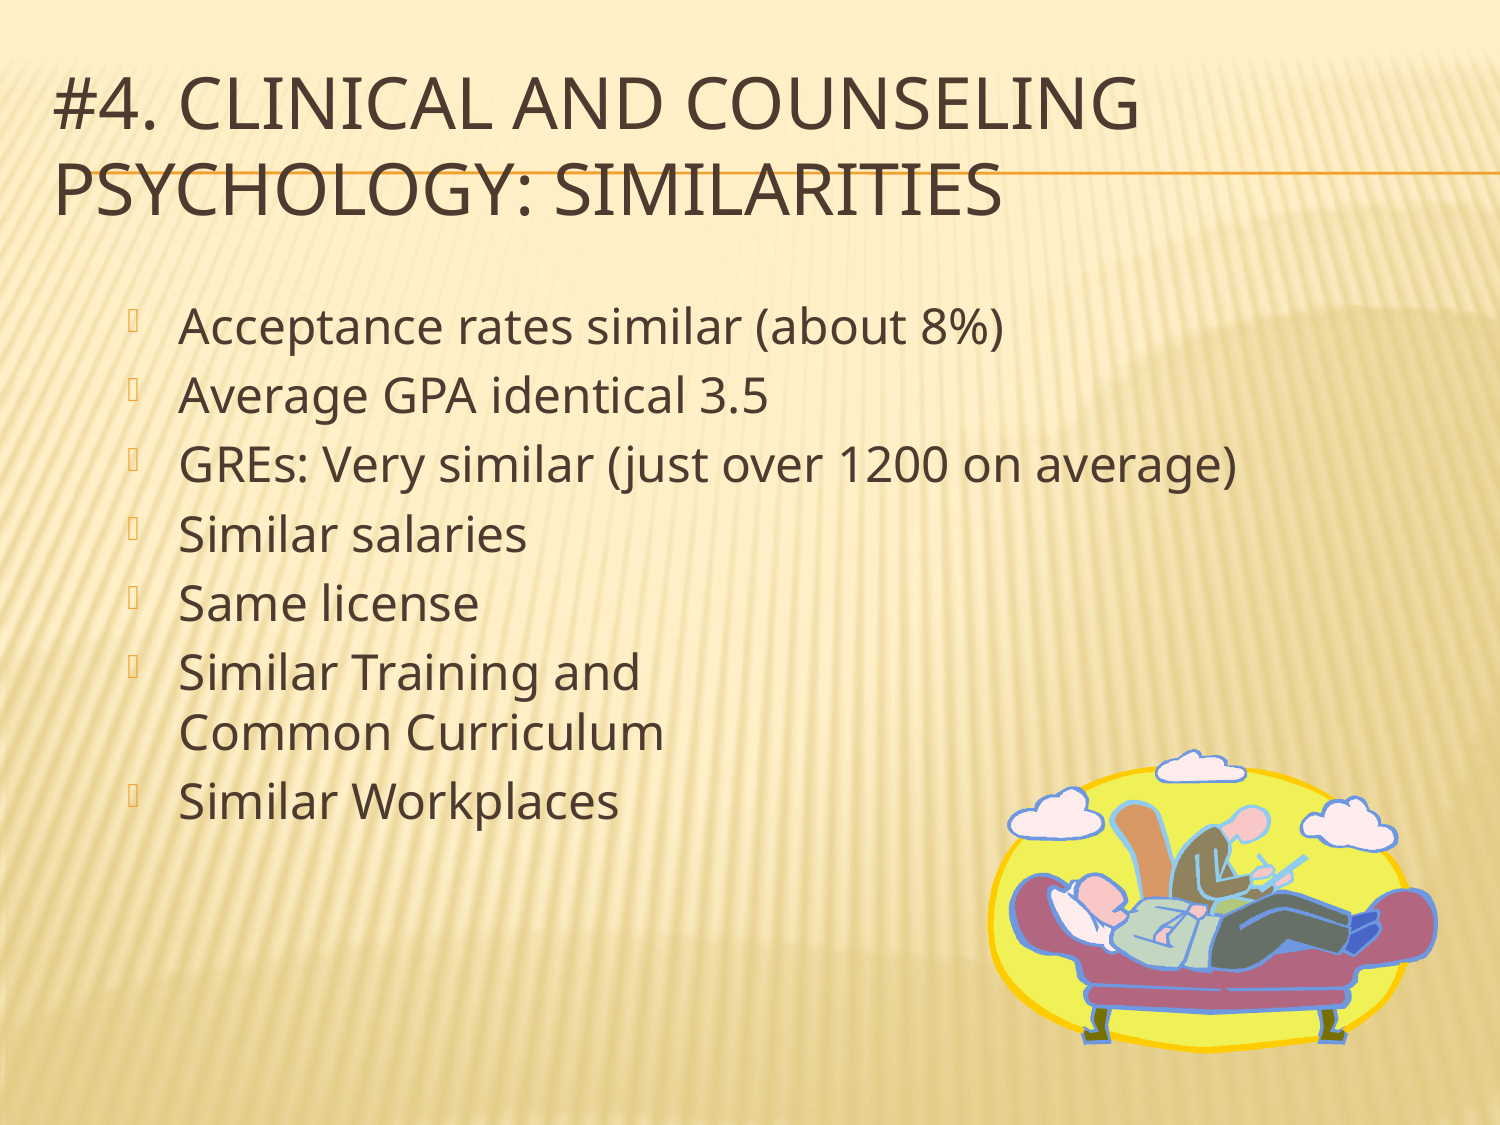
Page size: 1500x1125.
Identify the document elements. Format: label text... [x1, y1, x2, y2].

list Acceptance rates similar (about 8%) Average GPA identical 3.5 GREs: Very similar (just over 1200 on average) Similar salaries Same license Similar Training and Common Curriculum Similar Workplaces [112, 287, 1388, 963]
title #4. Clinical and Counseling Psychology: Similarities [37, 50, 1313, 238]
picture [974, 737, 1451, 1066]
